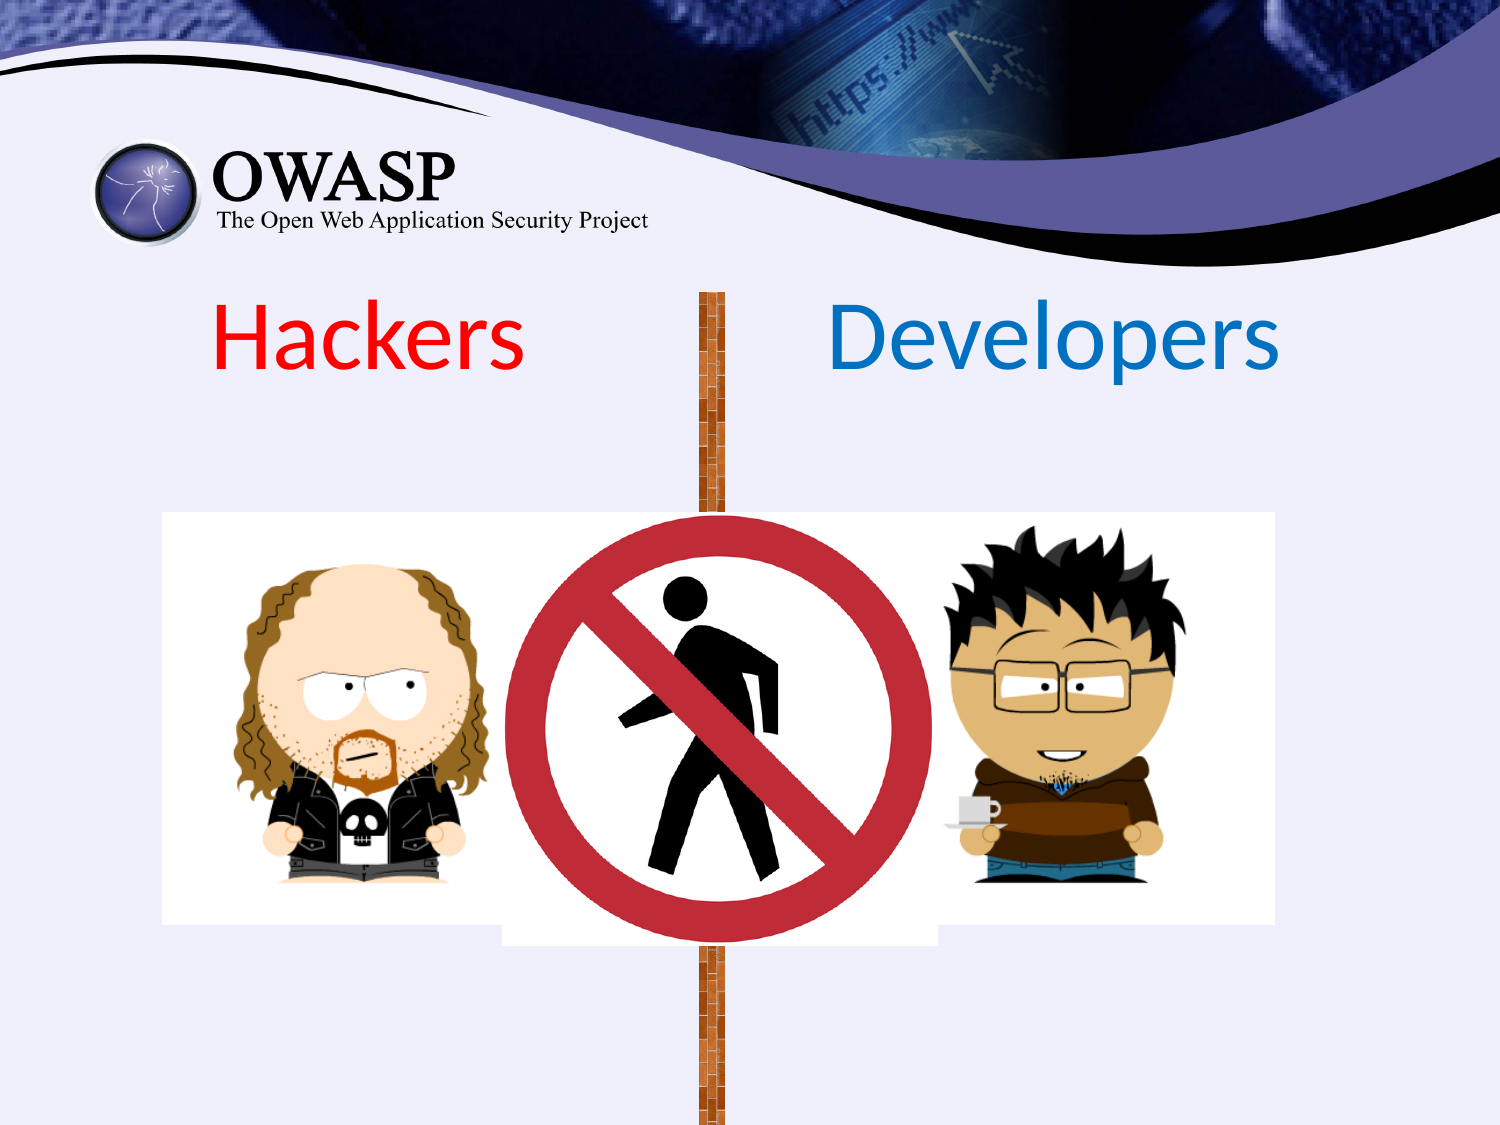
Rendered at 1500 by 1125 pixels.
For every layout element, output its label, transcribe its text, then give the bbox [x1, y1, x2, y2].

picture [0, 0, 1500, 1125]
list Hackers Developers [75, 262, 1425, 1005]
